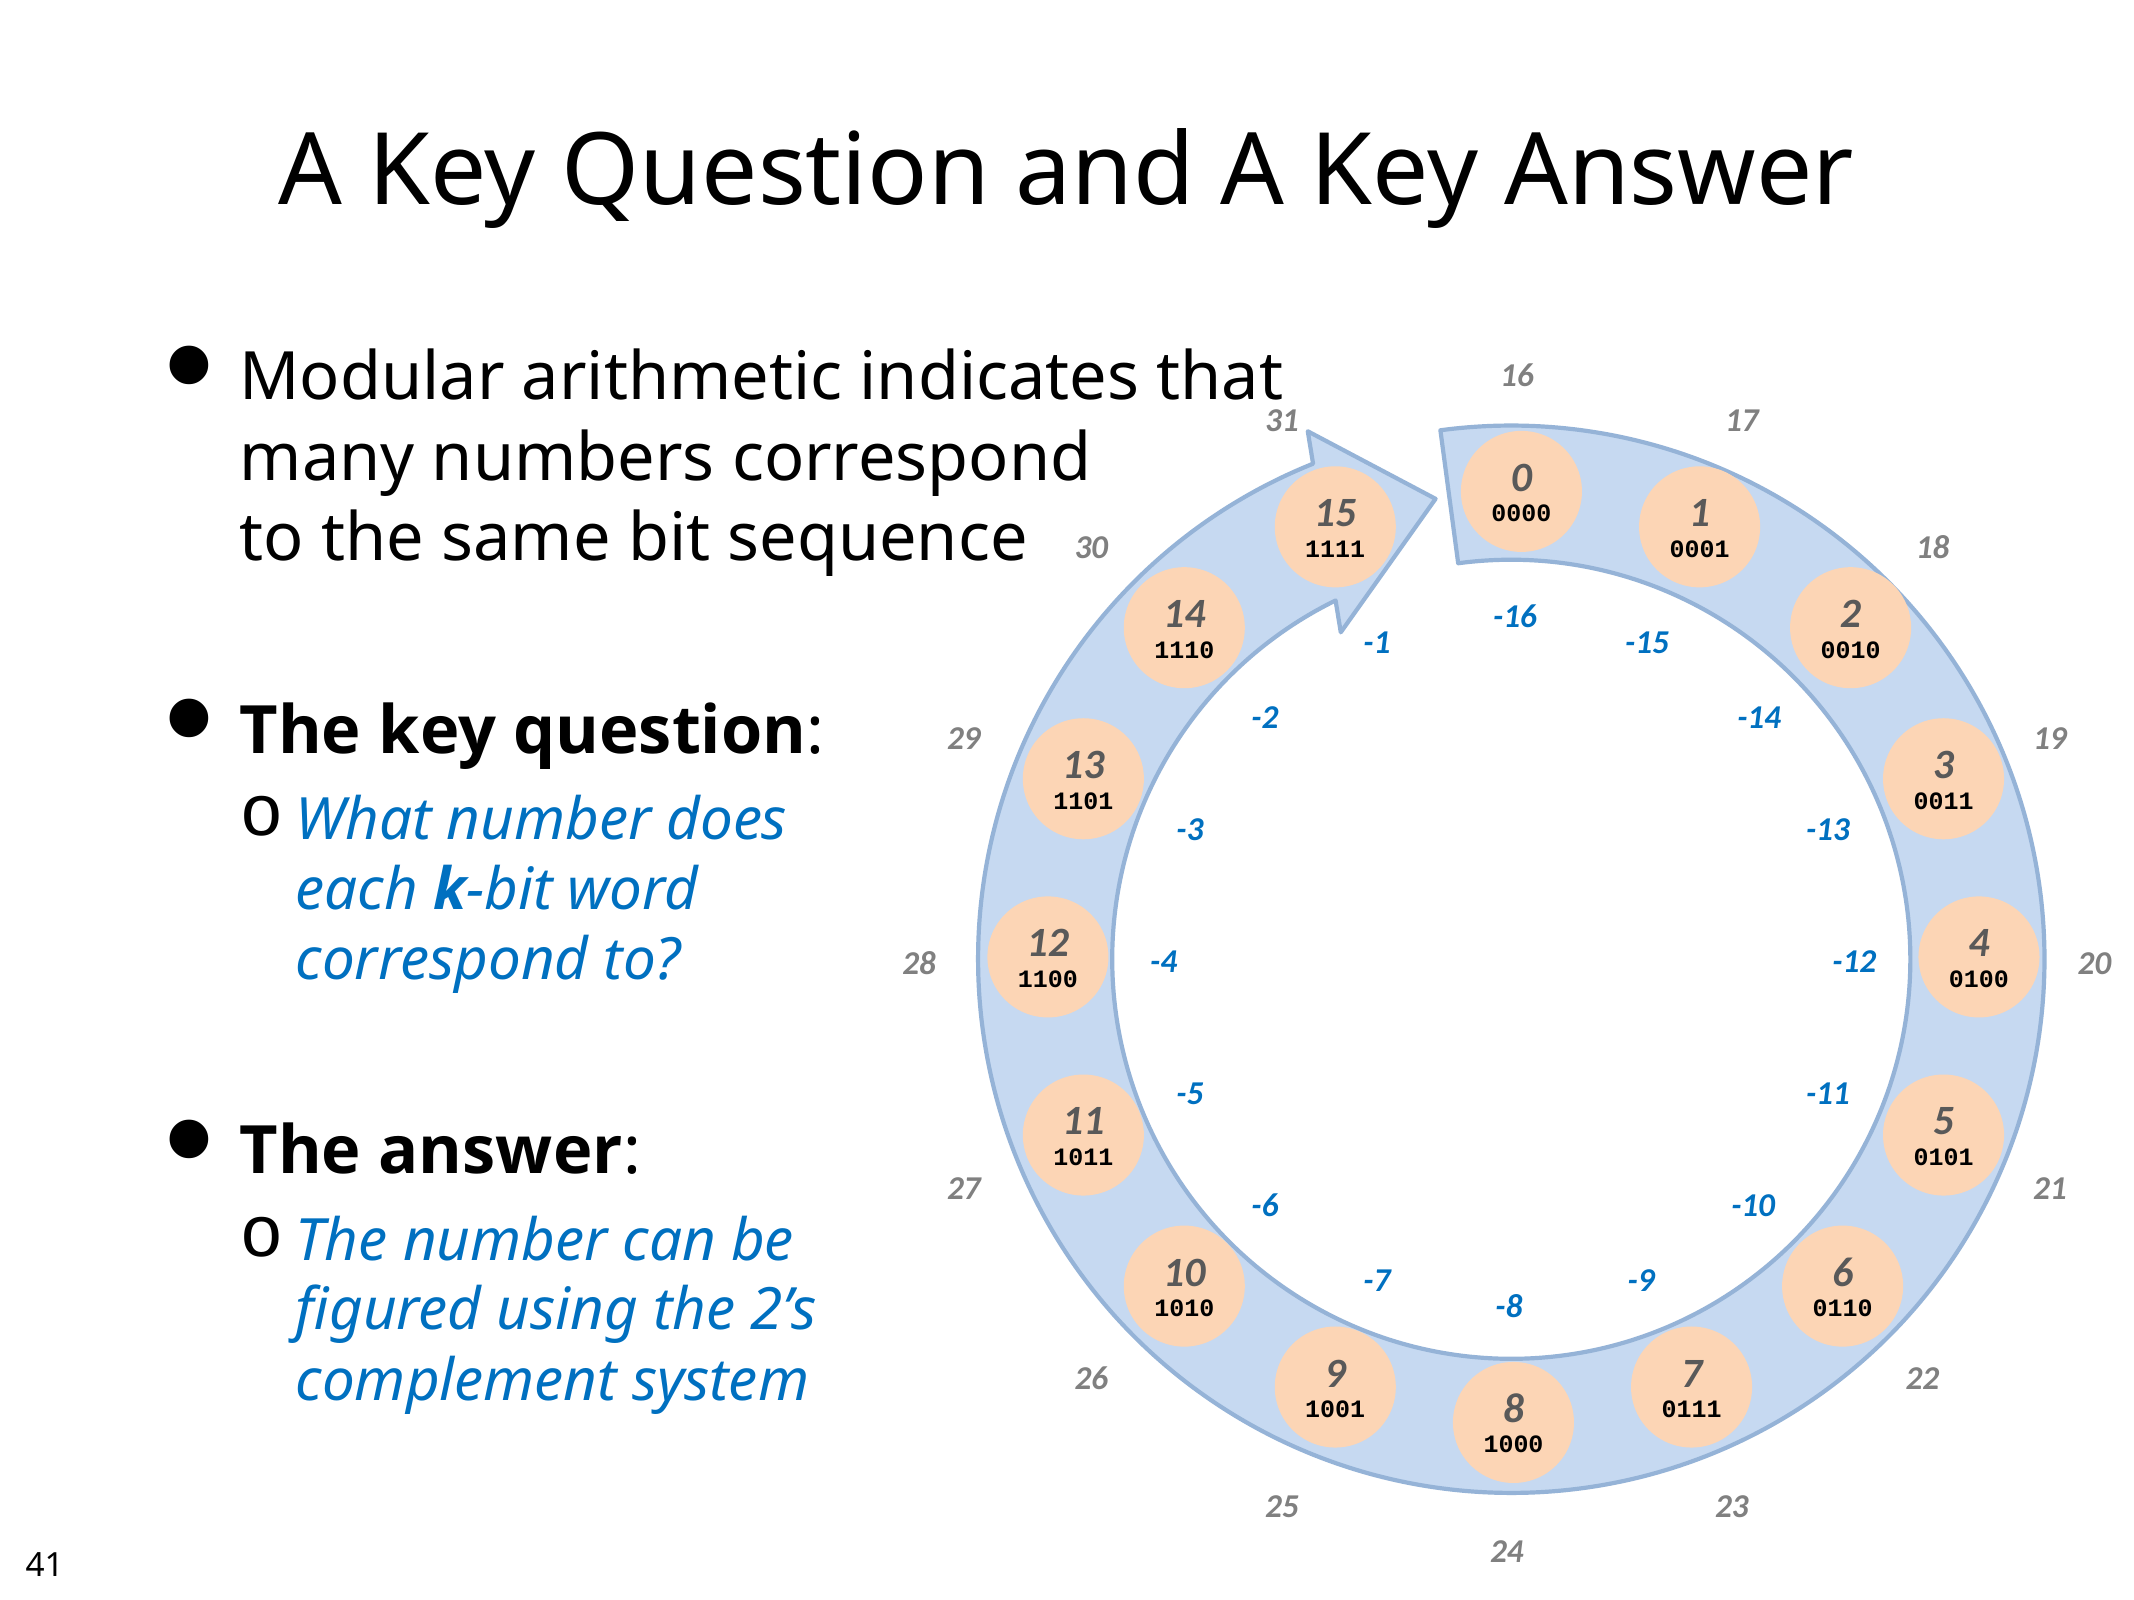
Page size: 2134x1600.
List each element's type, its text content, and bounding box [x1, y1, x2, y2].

title A Key Question and A Key Answer [155, 41, 1978, 289]
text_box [986, 363, 2041, 1551]
list Modular arithmetic indicates that many numbers correspond to the same bit sequence The key question: What number does each k-bit word correspond to? The answer: The number can be figured using the 2’s complement system [155, 324, 835, 1457]
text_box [841, 178, 2134, 1600]
slide_number 40 [16, 1533, 74, 1588]
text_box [1118, 521, 1901, 1403]
